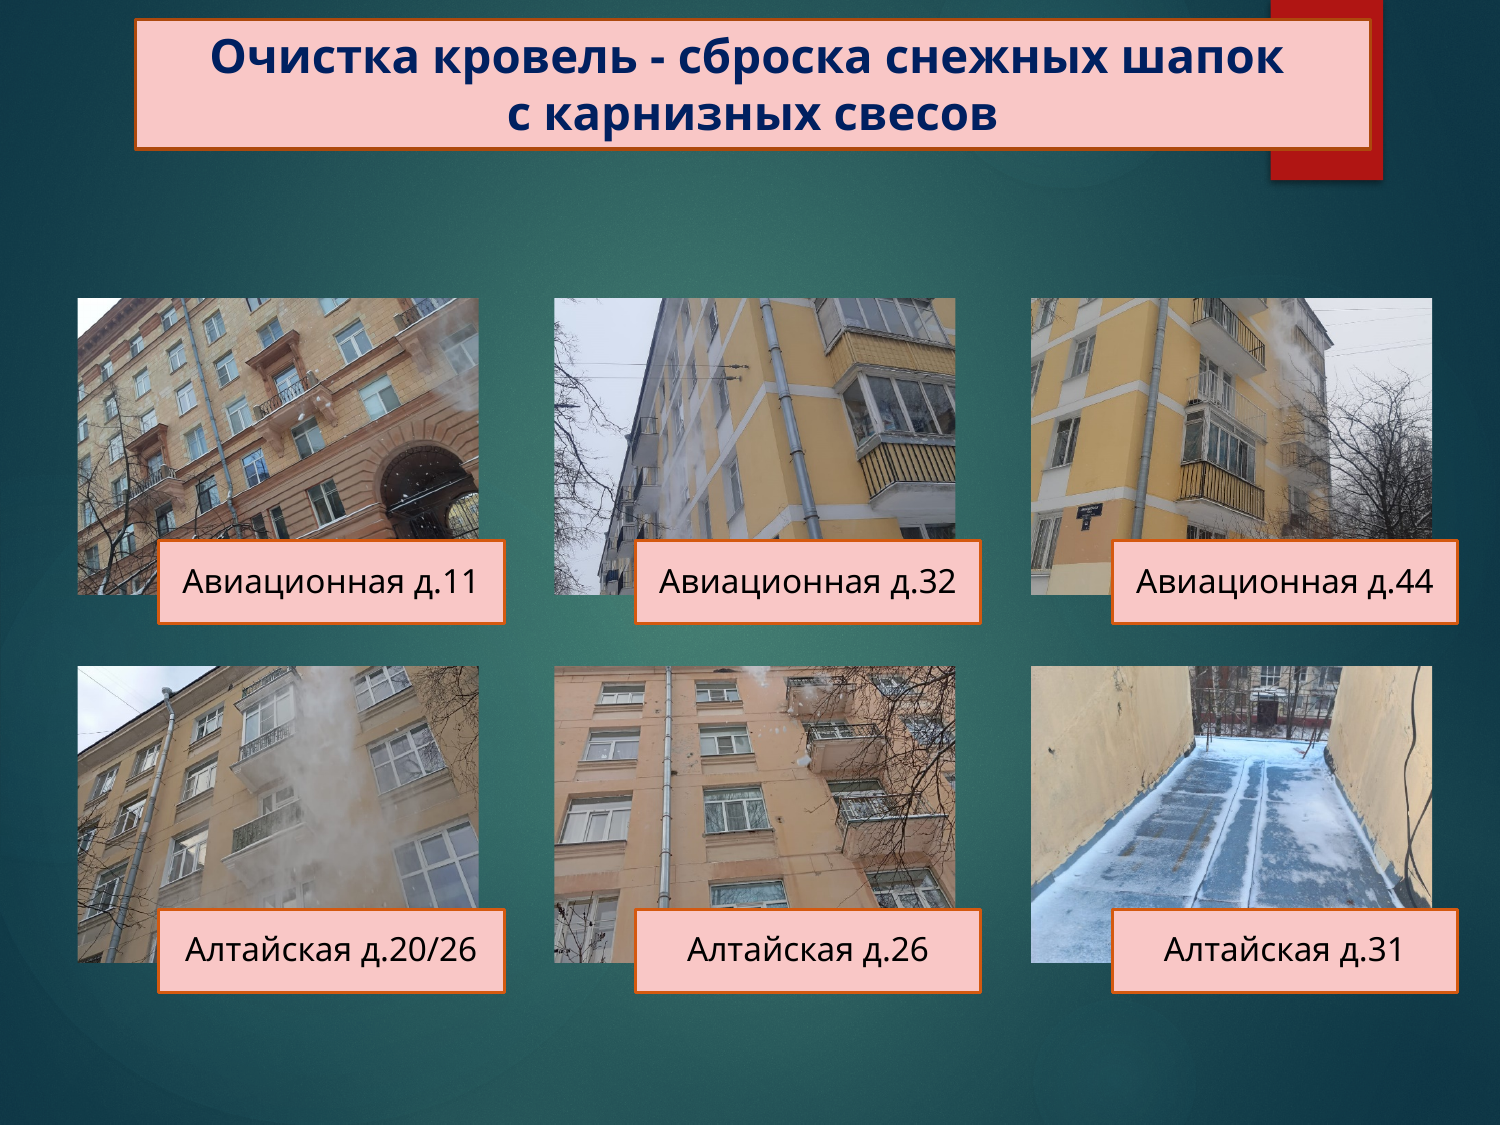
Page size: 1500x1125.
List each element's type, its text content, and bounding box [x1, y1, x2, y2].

title Очистка кровель - сброска снежных шапок с карнизных свесов [134, 18, 1372, 151]
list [76, 195, 1459, 1095]
